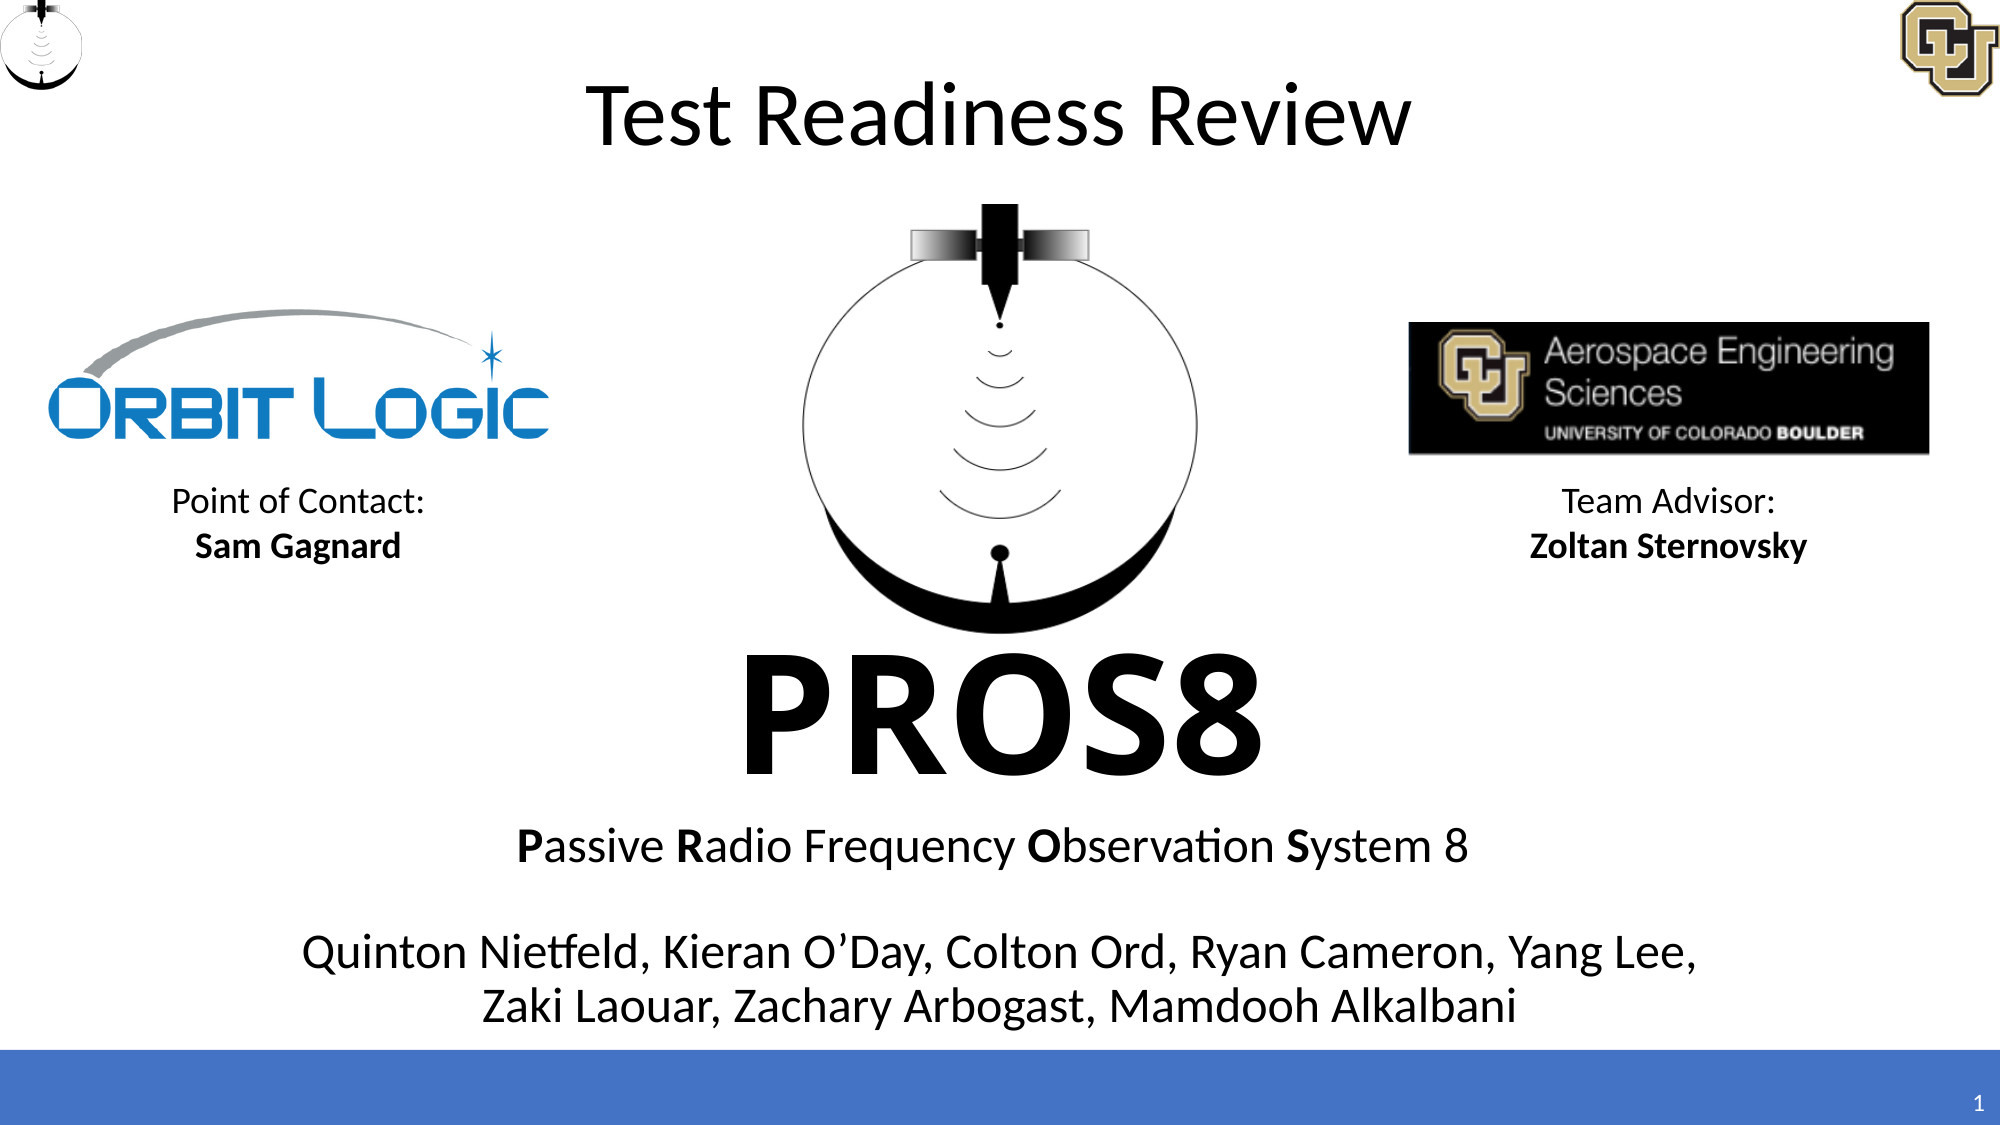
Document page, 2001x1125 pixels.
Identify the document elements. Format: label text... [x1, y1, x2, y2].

picture [1408, 321, 1930, 457]
picture [802, 204, 1198, 672]
title PROS8 [249, 662, 1750, 819]
subtitle Quinton Nietfeld, Kieran O’Day, Colton Ord, Ryan Cameron, Yang Lee, Zaki Laouar, Zachary Arbogast, Mamdooh Alkalbani [249, 917, 1750, 1049]
text_box Point of Contact: Sam Gagnard [48, 468, 549, 574]
picture [48, 309, 550, 439]
slide_number 1 [1550, 1078, 2000, 1125]
text_box Passive Radio Frequency Observation System 8 [490, 805, 1496, 881]
text_box Team Advisor: Zoltan Sternovsky [1408, 468, 1930, 574]
picture [0, 0, 82, 97]
footer [0, 1049, 2000, 1125]
picture [1900, 0, 2000, 97]
text_box Test Readiness Review [263, 46, 1737, 171]
